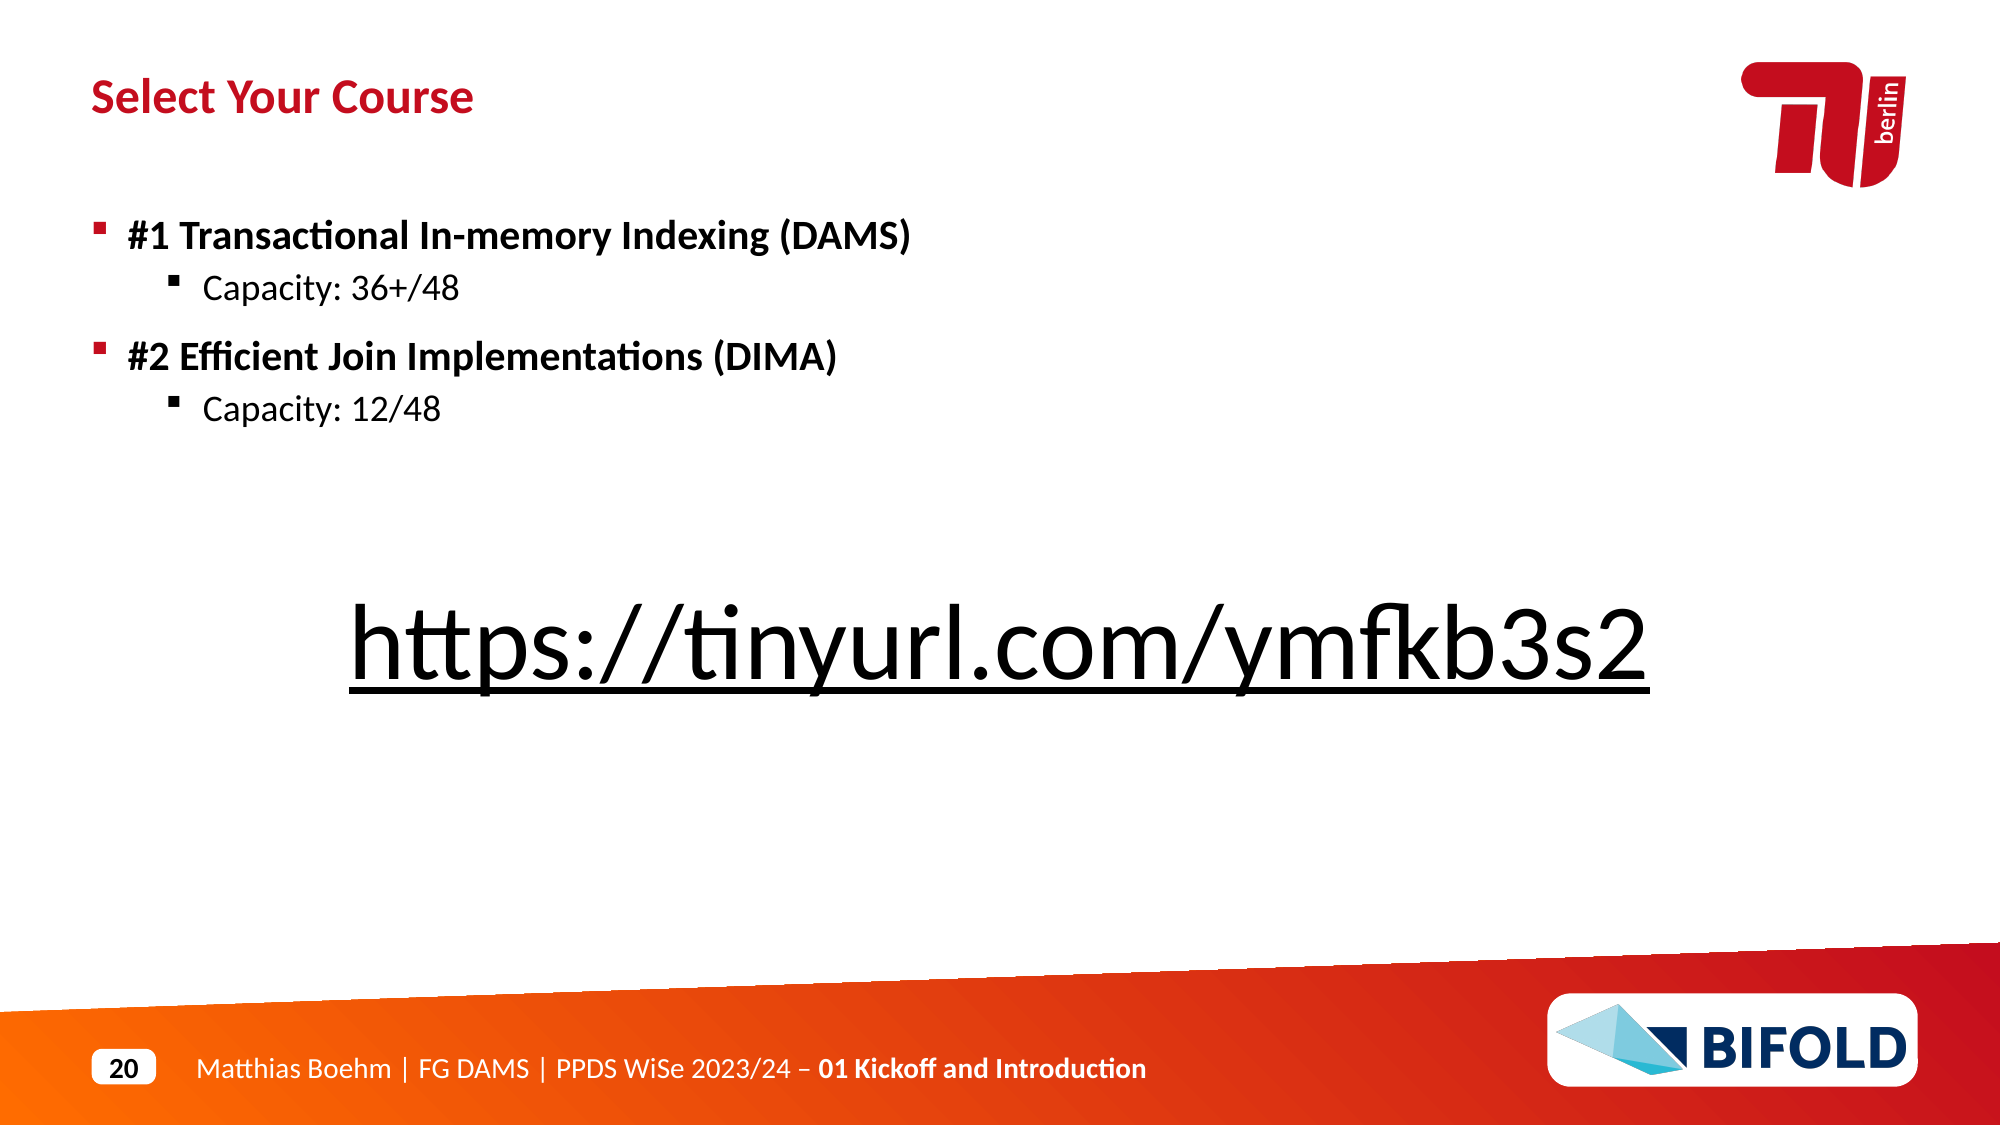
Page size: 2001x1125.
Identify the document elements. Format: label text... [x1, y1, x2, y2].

list Select Your Course [91, 65, 1455, 183]
picture [1556, 1004, 1906, 1075]
text_box https://tinyurl.com/ymfkb3s2 [329, 564, 1694, 709]
picture [1741, 62, 1906, 188]
list #1 Transactional In-memory Indexing (DAMS) Capacity: 36+/48 #2 Efficient Join Implementations (DIMA) Capacity: 12/48 [90, 208, 1908, 948]
